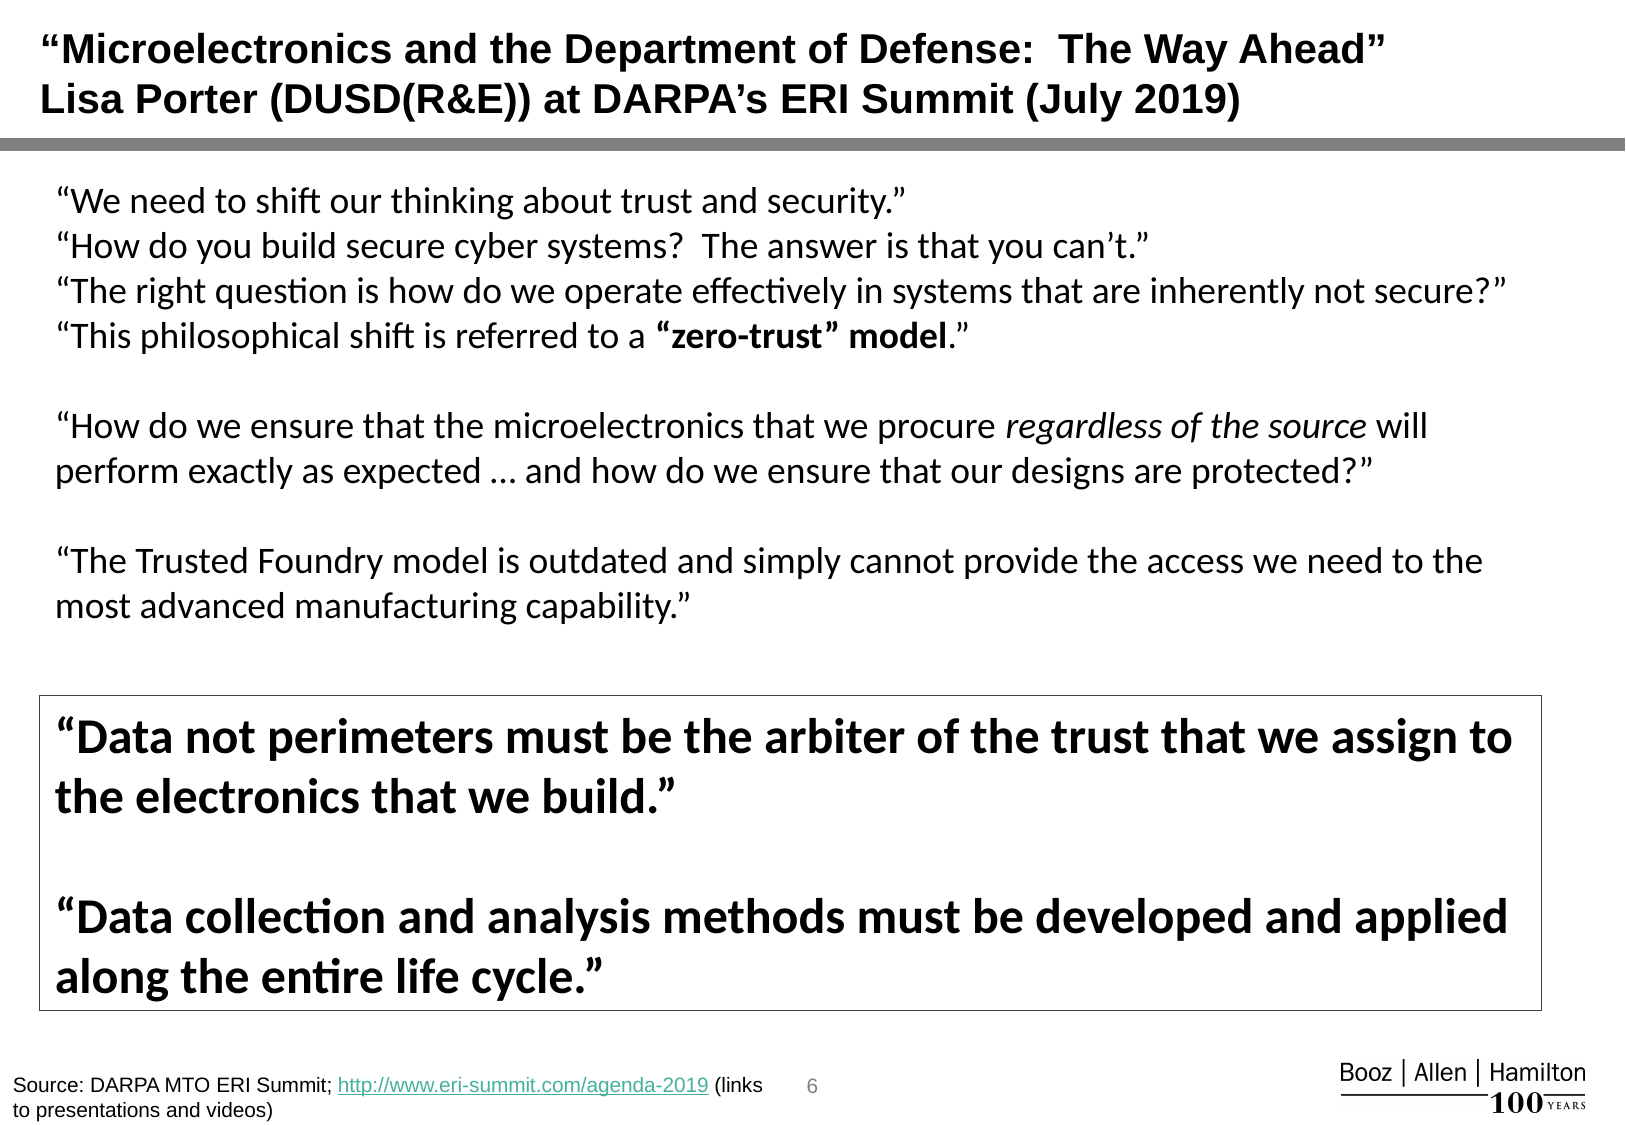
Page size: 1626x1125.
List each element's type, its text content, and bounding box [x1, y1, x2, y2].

text_box Source: DARPA MTO ERI Summit; http://www.eri-summit.com/agenda-2019 (links to presentations and videos) [12, 1071, 764, 1122]
title “Microelectronics and the Department of Defense: The Way Ahead” Lisa Porter (DUSD(R&E)) at DARPA’s ERI Summit (July 2019) [39, 22, 1625, 143]
text_box “Data not perimeters must be the arbiter of the trust that we assign to the electronics that we build.” “Data collection and analysis methods must be developed and applied along the entire life cycle.” [39, 695, 1542, 1011]
text_box “We need to shift our thinking about trust and security.” “How do you build secure cyber systems? The answer is that you can’t.” “The right question is how do we operate effectively in systems that are inherently not secure?” “This philosophical shift is referred to a “zero-trust” model.” “How do we ensure that the microelectronics that we procure regardless of the source will perform exactly as expected … and how do we ensure that our designs are protected?” “The Trusted Foundry model is outdated and simply cannot provide the access we need to the most advanced manufacturing capability.” [39, 168, 1542, 634]
picture [1341, 1059, 1585, 1113]
